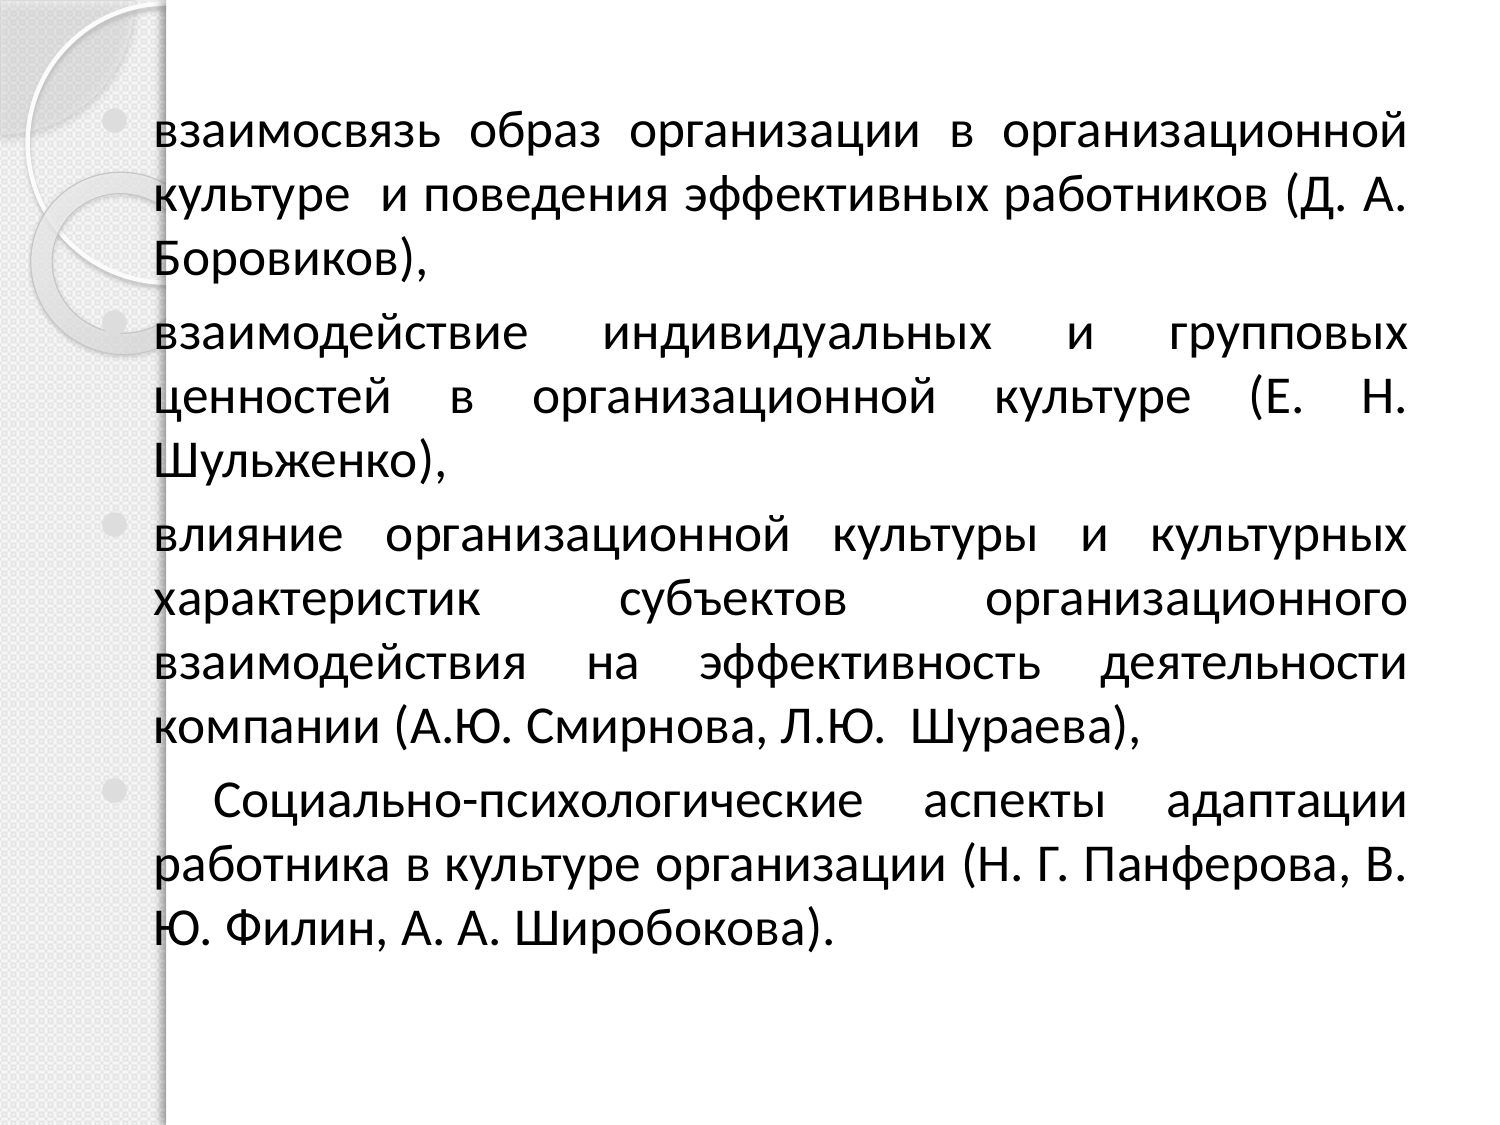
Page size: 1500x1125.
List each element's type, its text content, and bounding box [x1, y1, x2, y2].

list взаимосвязь образ организации в организационной культуре и поведения эффективных работников (Д. А. Боровиков), взаимодействие индивидуальных и групповых ценностей в организационной культуре (Е. Н. Шульженко), влияние организационной культуры и культурных характеристик субъектов организационного взаимодействия на эффективность деятельности компании (А.Ю. Смирнова, Л.Ю. Шураева), Социально-психологические аспекты адаптации работника в культуре организации (Н. Г. Панферова, В. Ю. Филин, А. А. Широбокова). [82, 86, 1425, 973]
